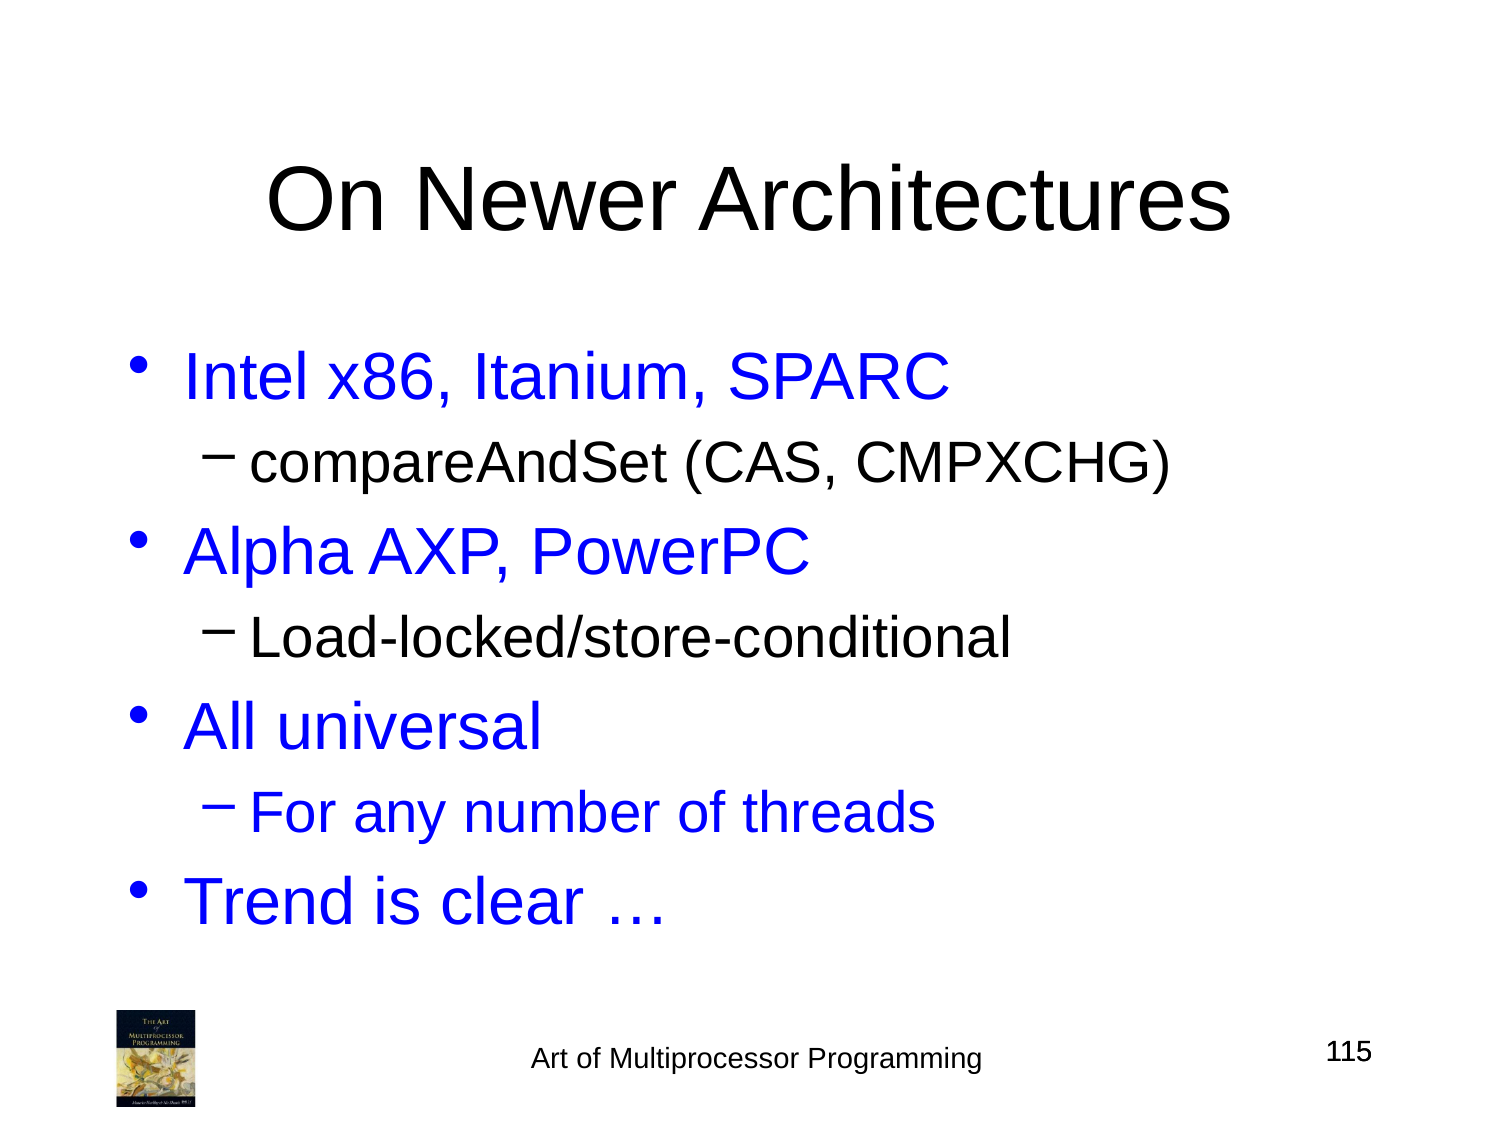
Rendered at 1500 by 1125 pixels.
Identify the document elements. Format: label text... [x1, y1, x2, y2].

slide_number 115 [1074, 1024, 1388, 1101]
list Intel x86, Itanium, SPARC compareAndSet (CAS, CMPXCHG) Alpha AXP, PowerPC Load-locked/store-conditional All universal For any number of threads Trend is clear … [112, 324, 1388, 1001]
footer Art of Multiprocessor Programming [484, 1031, 1030, 1107]
picture [107, 1010, 204, 1107]
title On Newer Architectures [112, 99, 1388, 288]
